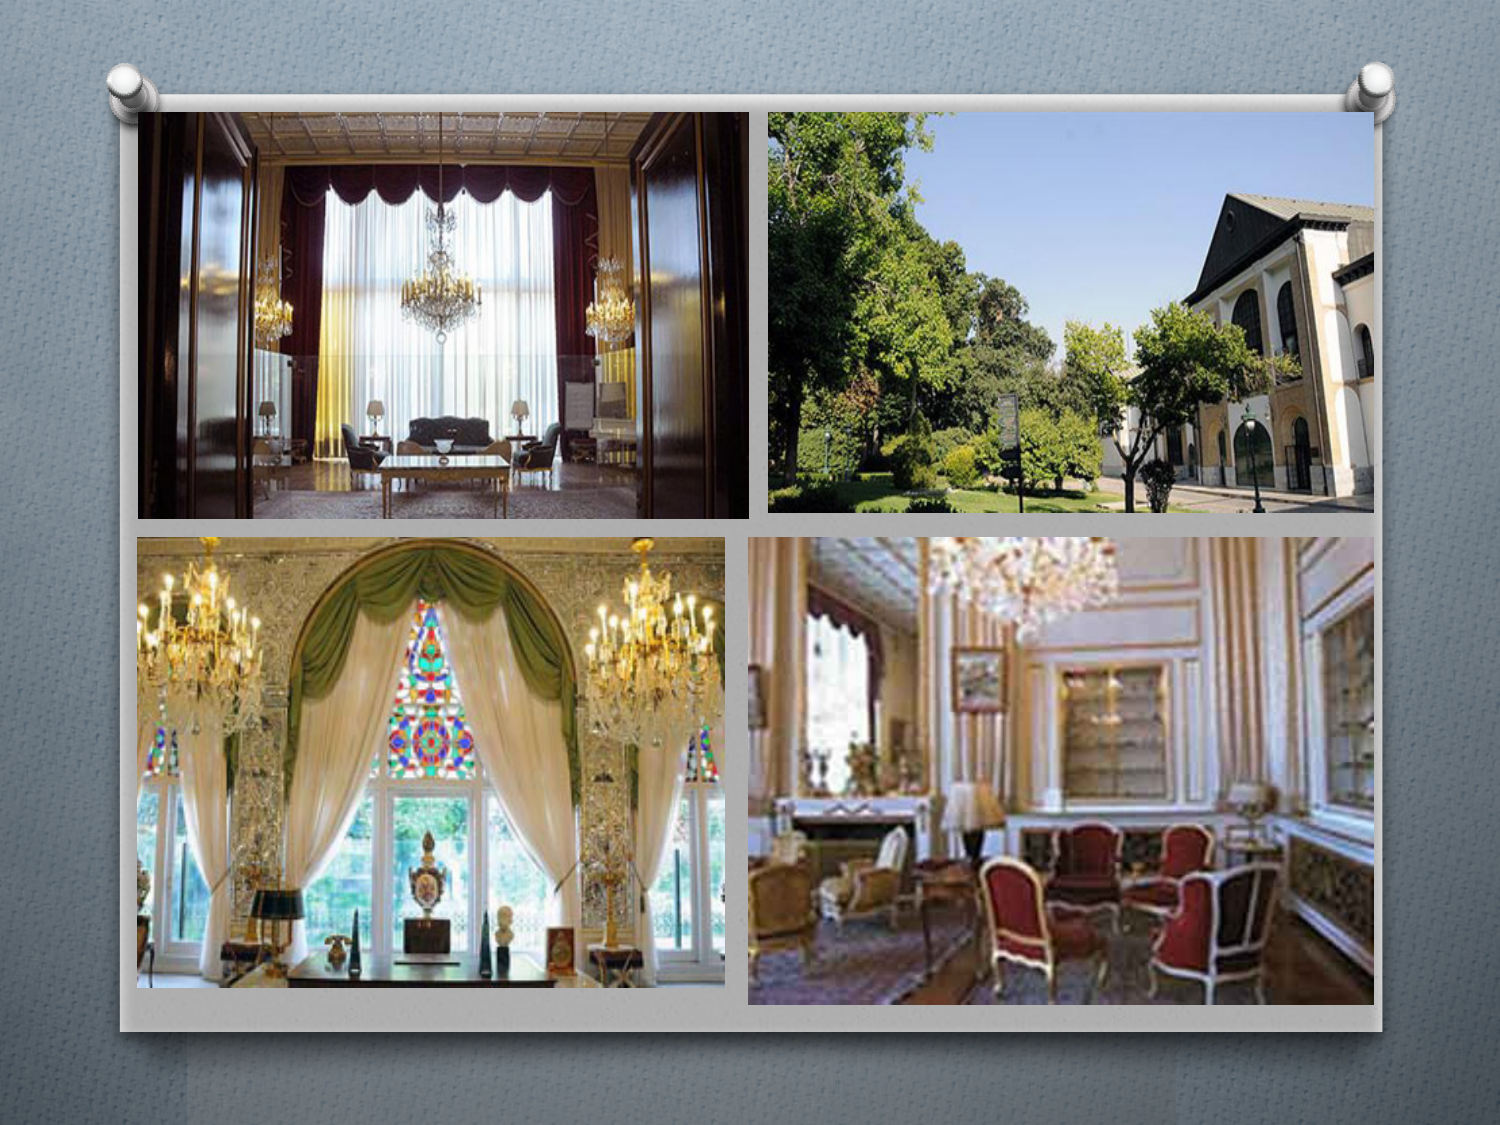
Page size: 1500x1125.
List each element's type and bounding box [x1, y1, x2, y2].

picture [748, 537, 1375, 1005]
picture [75, 29, 750, 519]
picture [137, 537, 726, 988]
picture [768, 35, 1439, 513]
